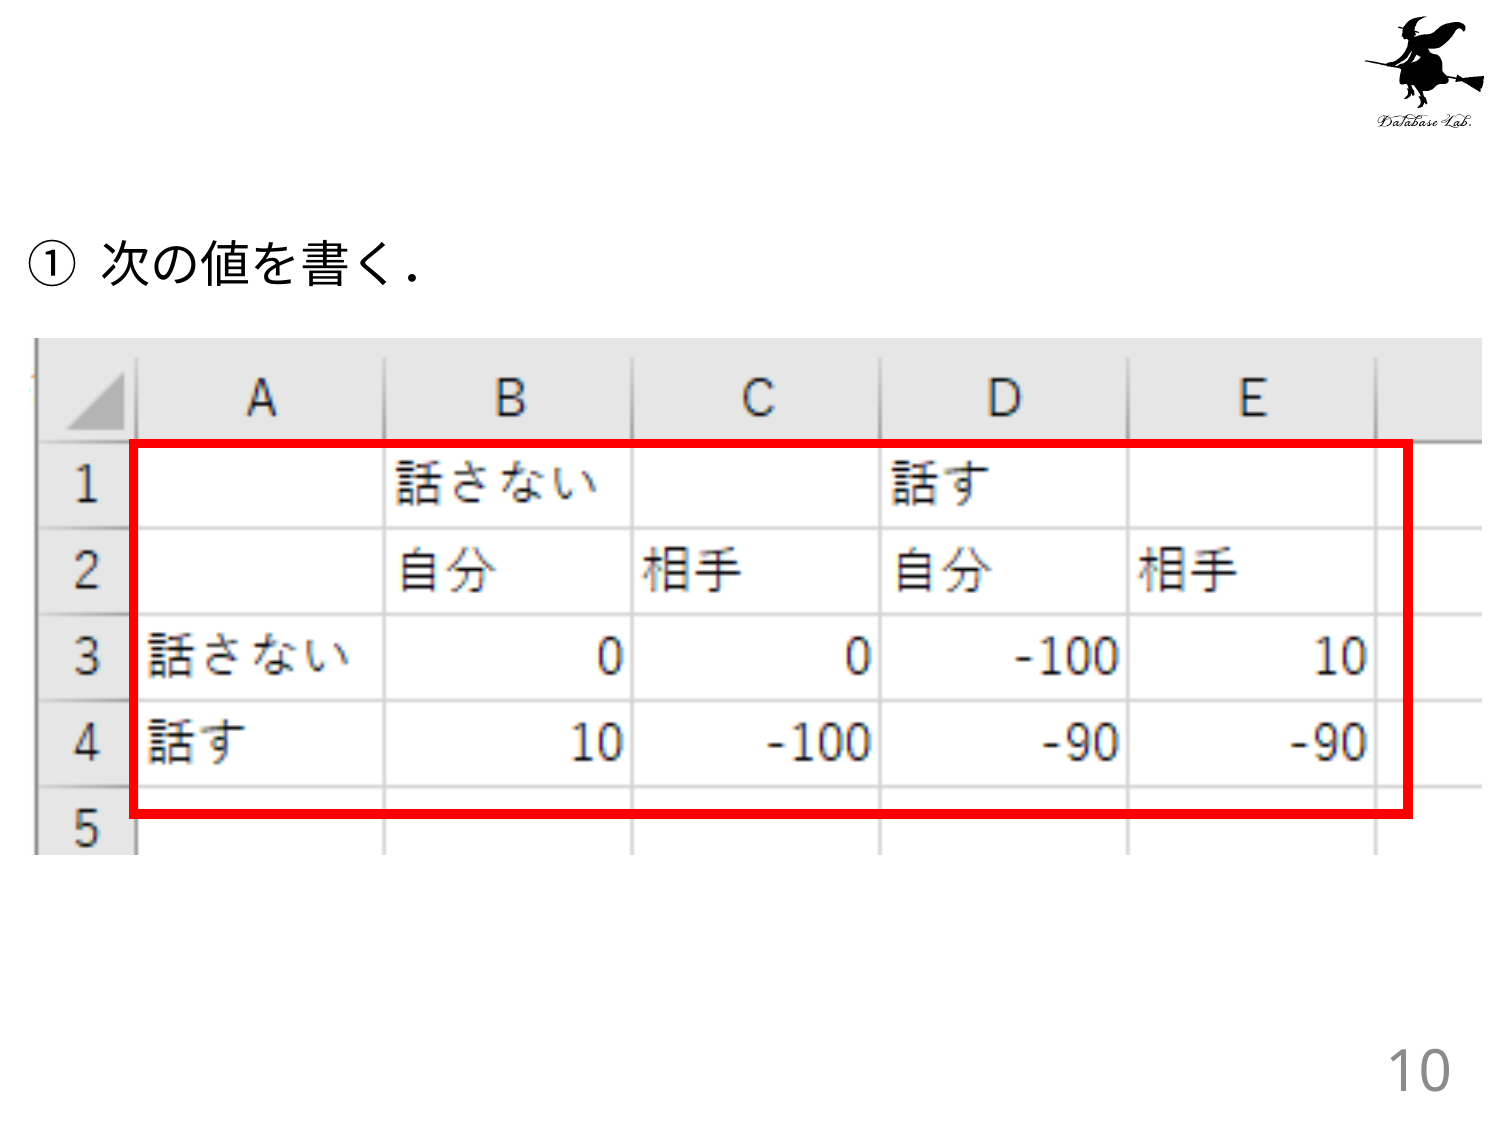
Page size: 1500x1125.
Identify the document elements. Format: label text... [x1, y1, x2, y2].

picture [1362, 14, 1486, 130]
text_box ① 次の値を書く． [16, 233, 1453, 870]
slide_number 10 [1129, 1042, 1467, 1103]
picture [29, 338, 1482, 855]
